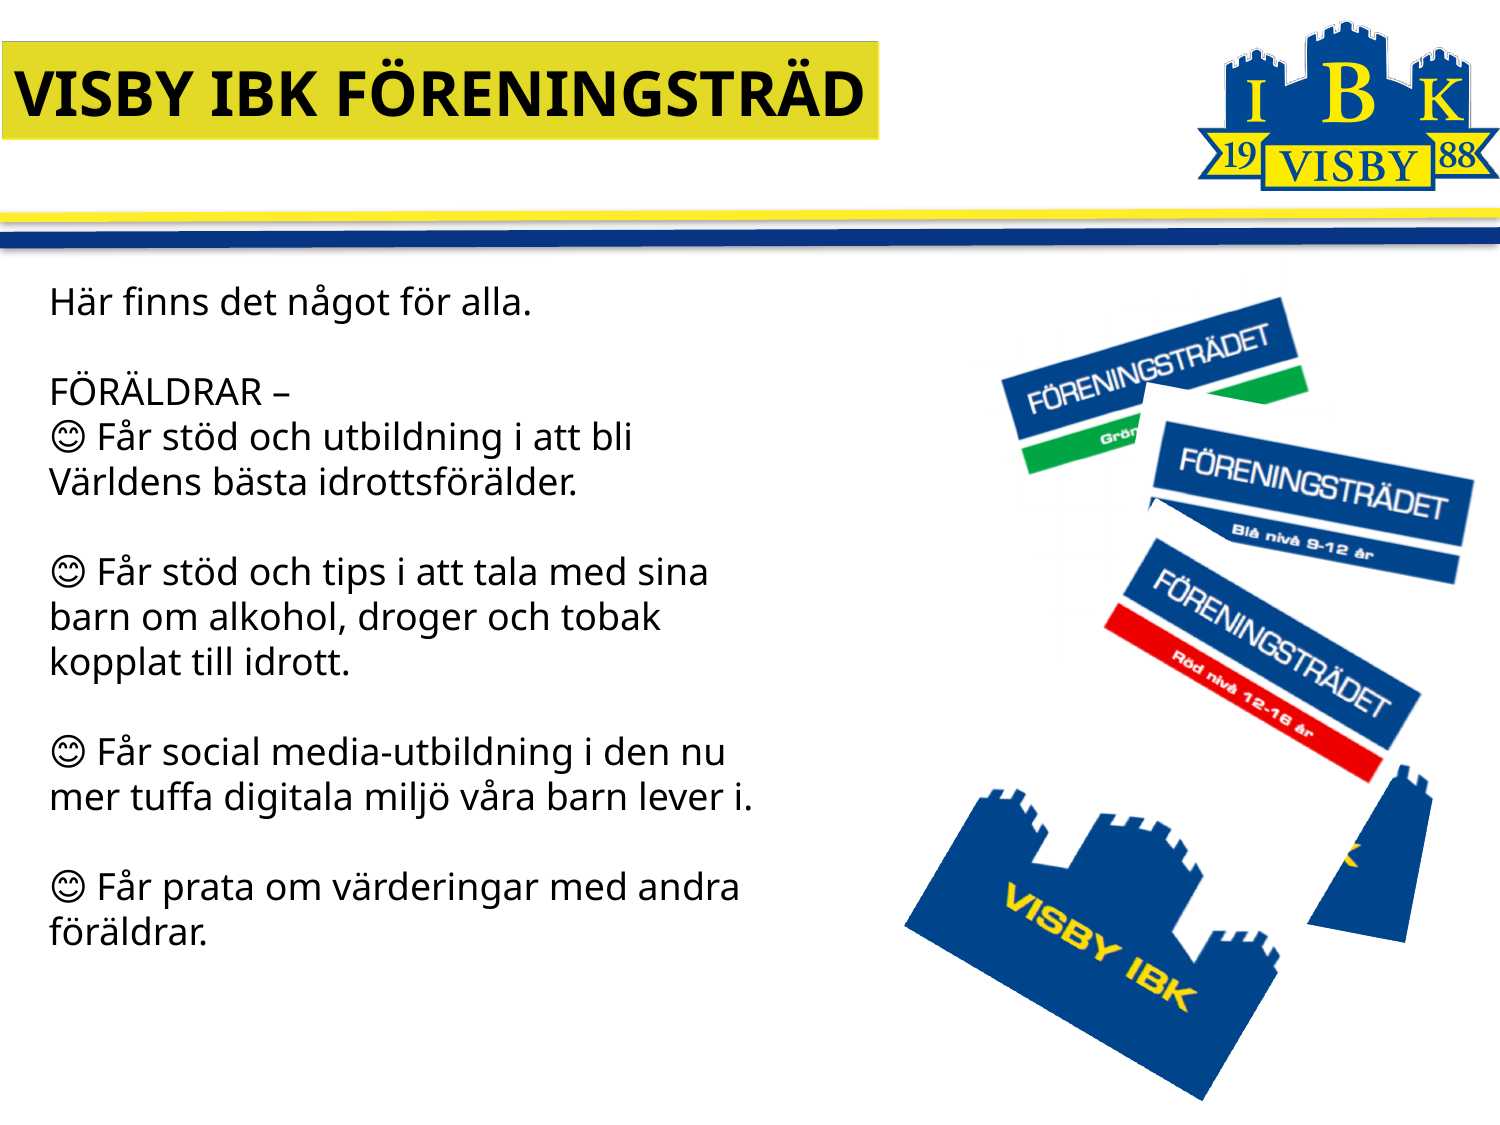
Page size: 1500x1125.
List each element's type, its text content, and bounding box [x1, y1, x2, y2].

picture [905, 263, 1499, 1100]
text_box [0, 20, 1500, 241]
text_box Här finns det något för alla. FÖRÄLDRAR – 😊 Får stöd och utbildning i att bli Världens bästa idrottsförälder. 😊 Får stöd och tips i att tala med sina barn om alkohol, droger och tobak kopplat till idrott. 😊 Får social media-utbildning i den nu mer tuffa digitala miljö våra barn lever i. 😊 Får prata om värderingar med andra föräldrar. [34, 270, 807, 1006]
